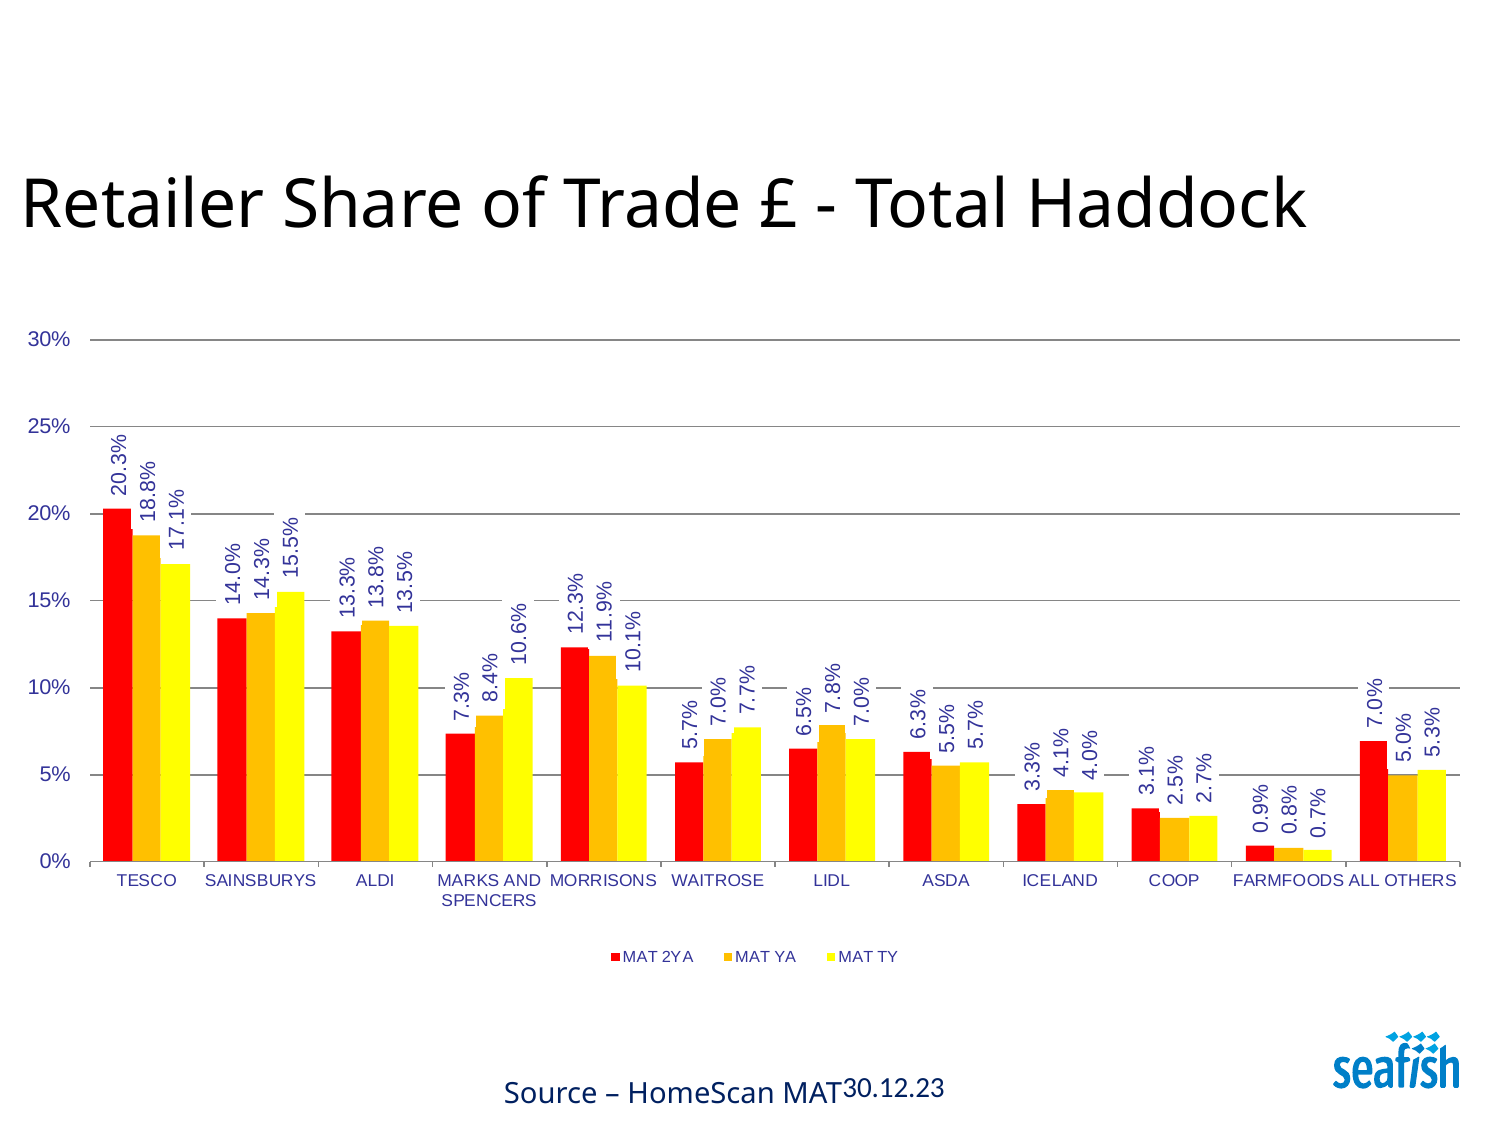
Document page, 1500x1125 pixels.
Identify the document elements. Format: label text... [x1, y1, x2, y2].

text_box Source – HomeScan MAT [0, 1067, 857, 1117]
title Retailer Share of Trade £ - Total Haddock [5, 160, 1436, 251]
picture [837, 1073, 1063, 1113]
picture [16, 273, 1484, 987]
